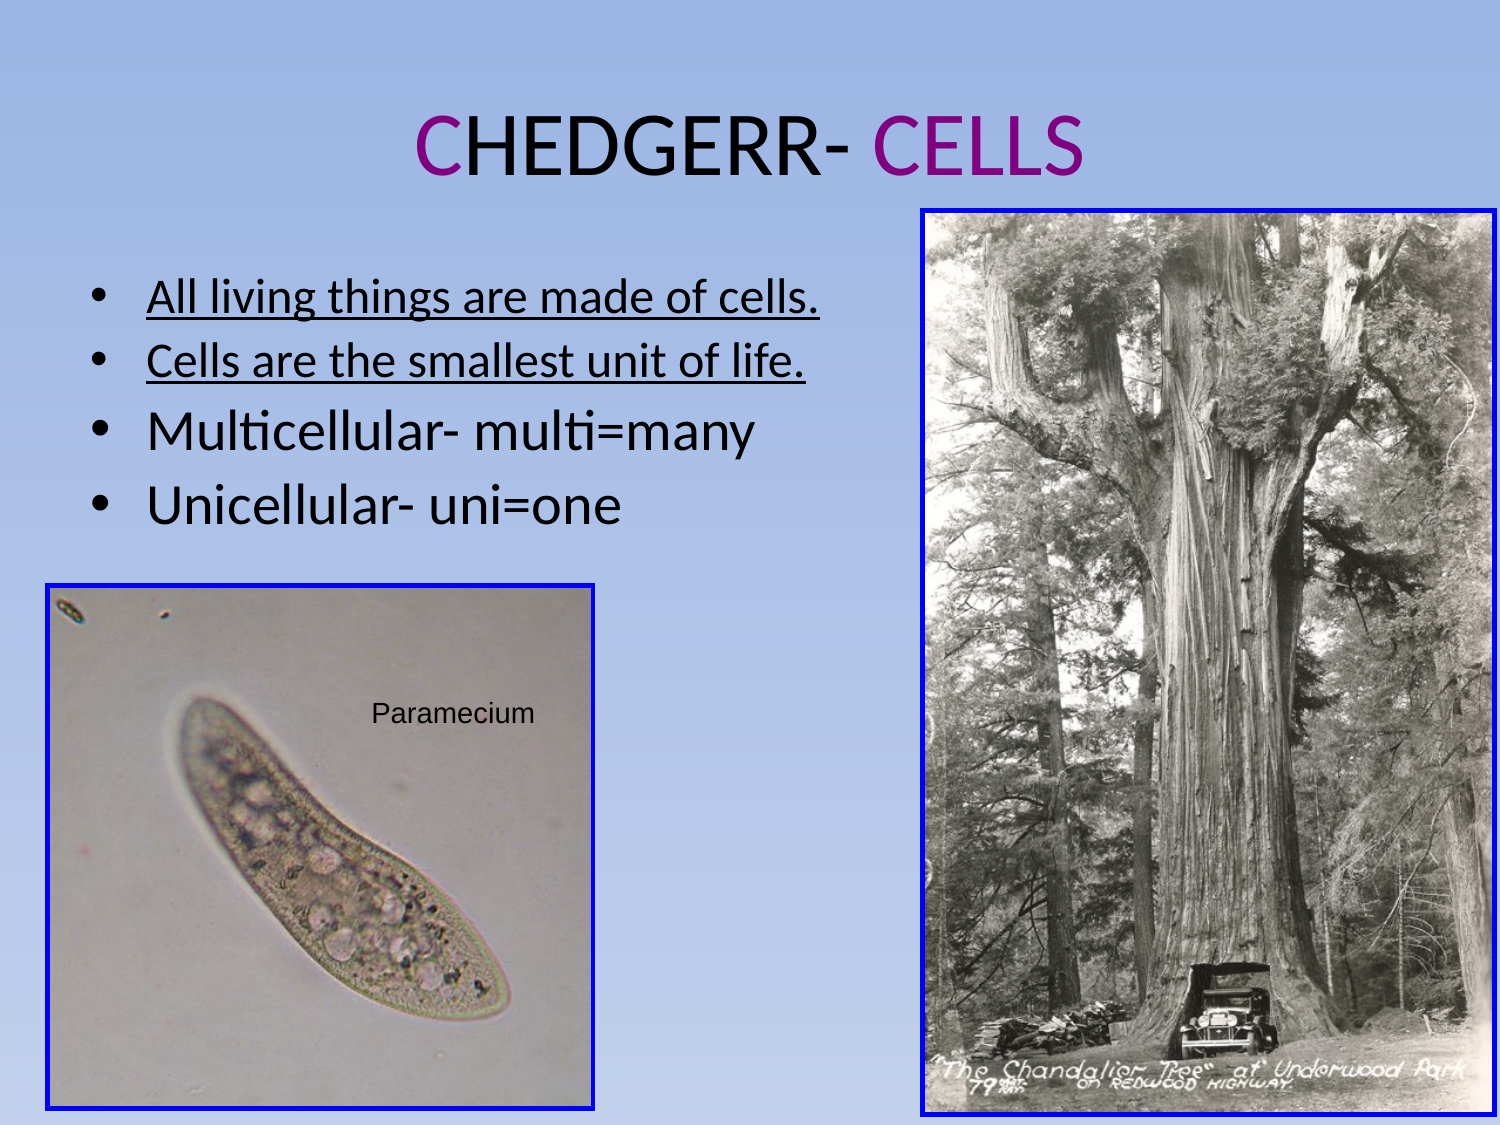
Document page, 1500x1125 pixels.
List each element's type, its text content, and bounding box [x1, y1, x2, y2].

picture [49, 587, 591, 1107]
picture [924, 212, 1493, 1113]
title CHEDGERR- CELLS [75, 45, 1425, 233]
list All living things are made of cells. Cells are the smallest unit of life. Multicellular- multi=many Unicellular- uni=one [75, 262, 919, 717]
